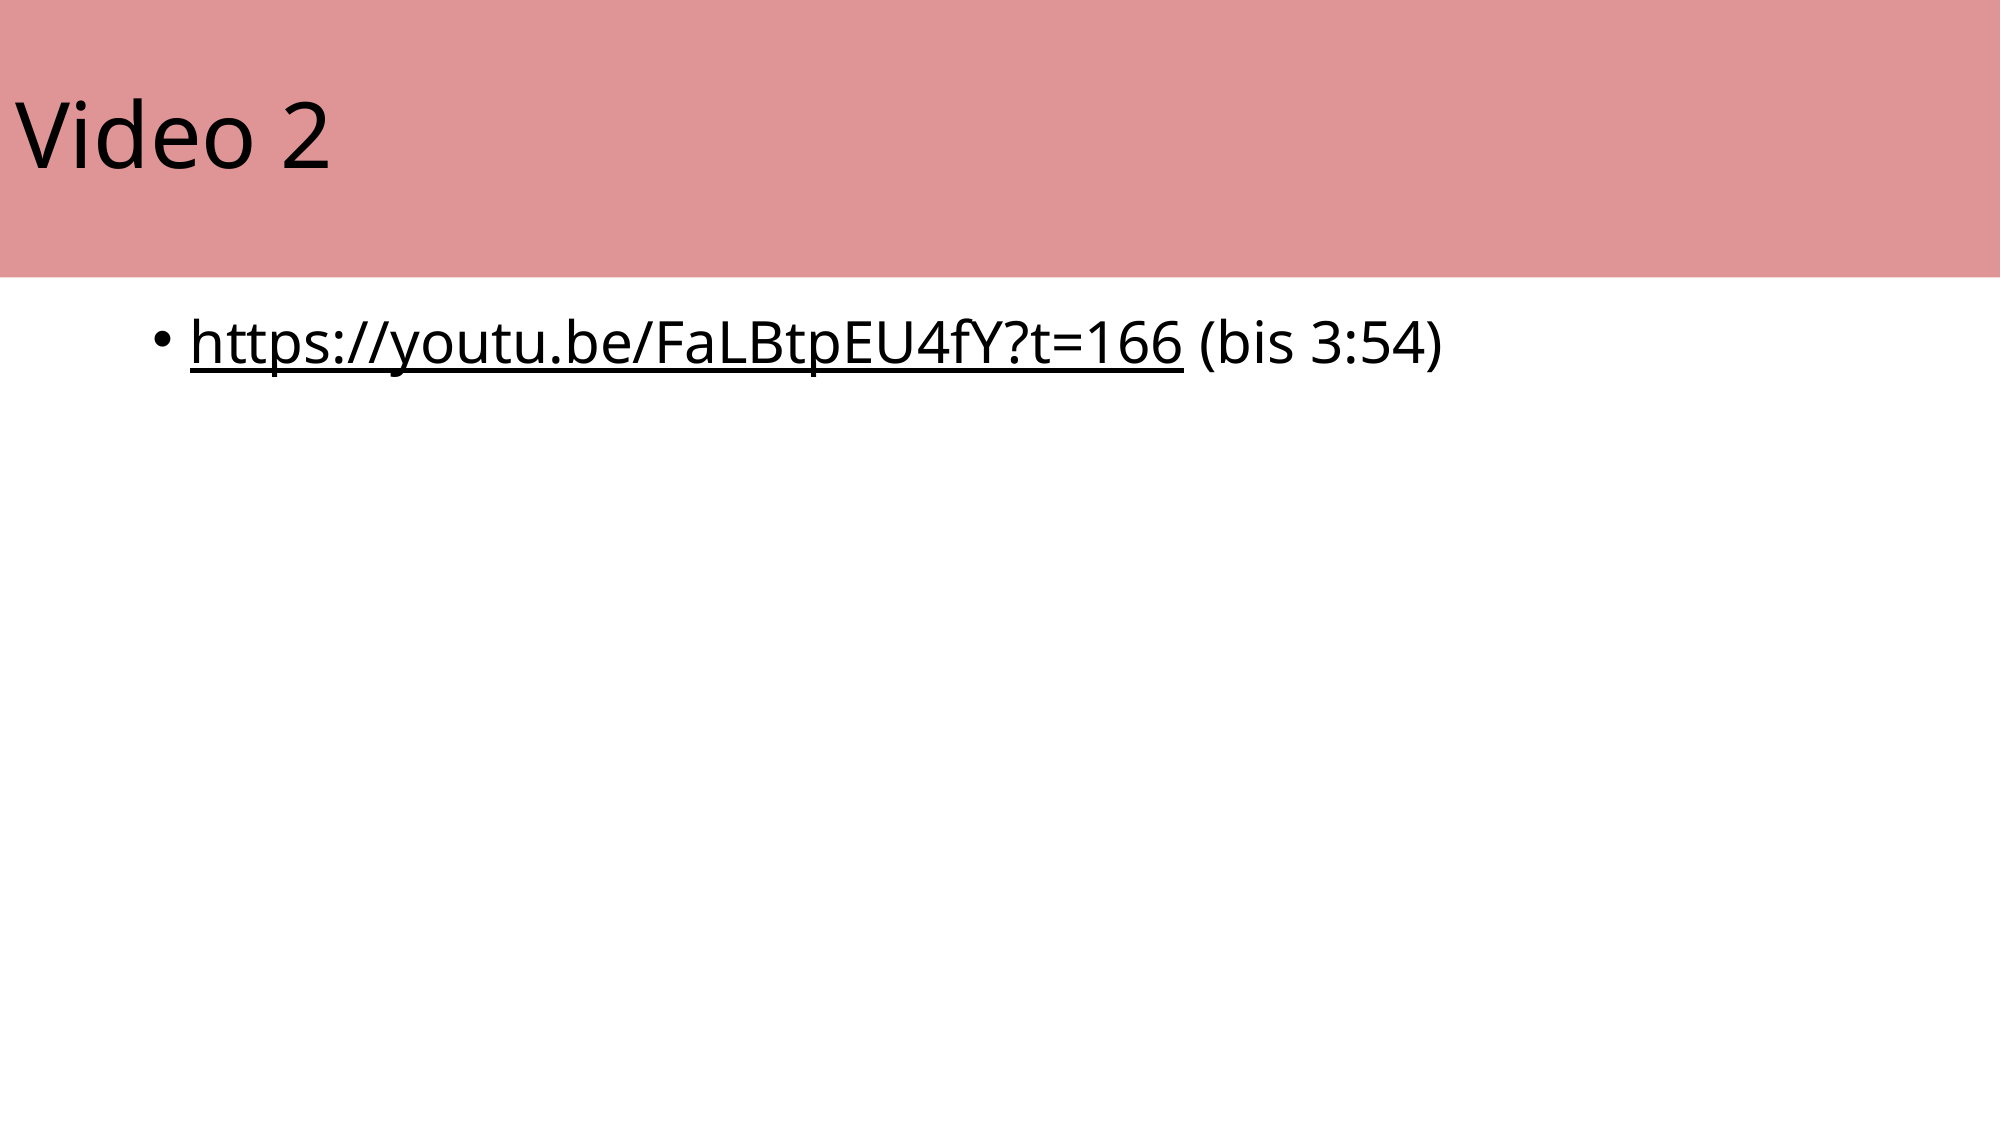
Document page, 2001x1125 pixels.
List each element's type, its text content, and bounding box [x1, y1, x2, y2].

title Video 2 [0, 0, 2000, 278]
list https://youtu.be/FaLBtpEU4fY?t=166 (bis 3:54) [137, 299, 1863, 1014]
